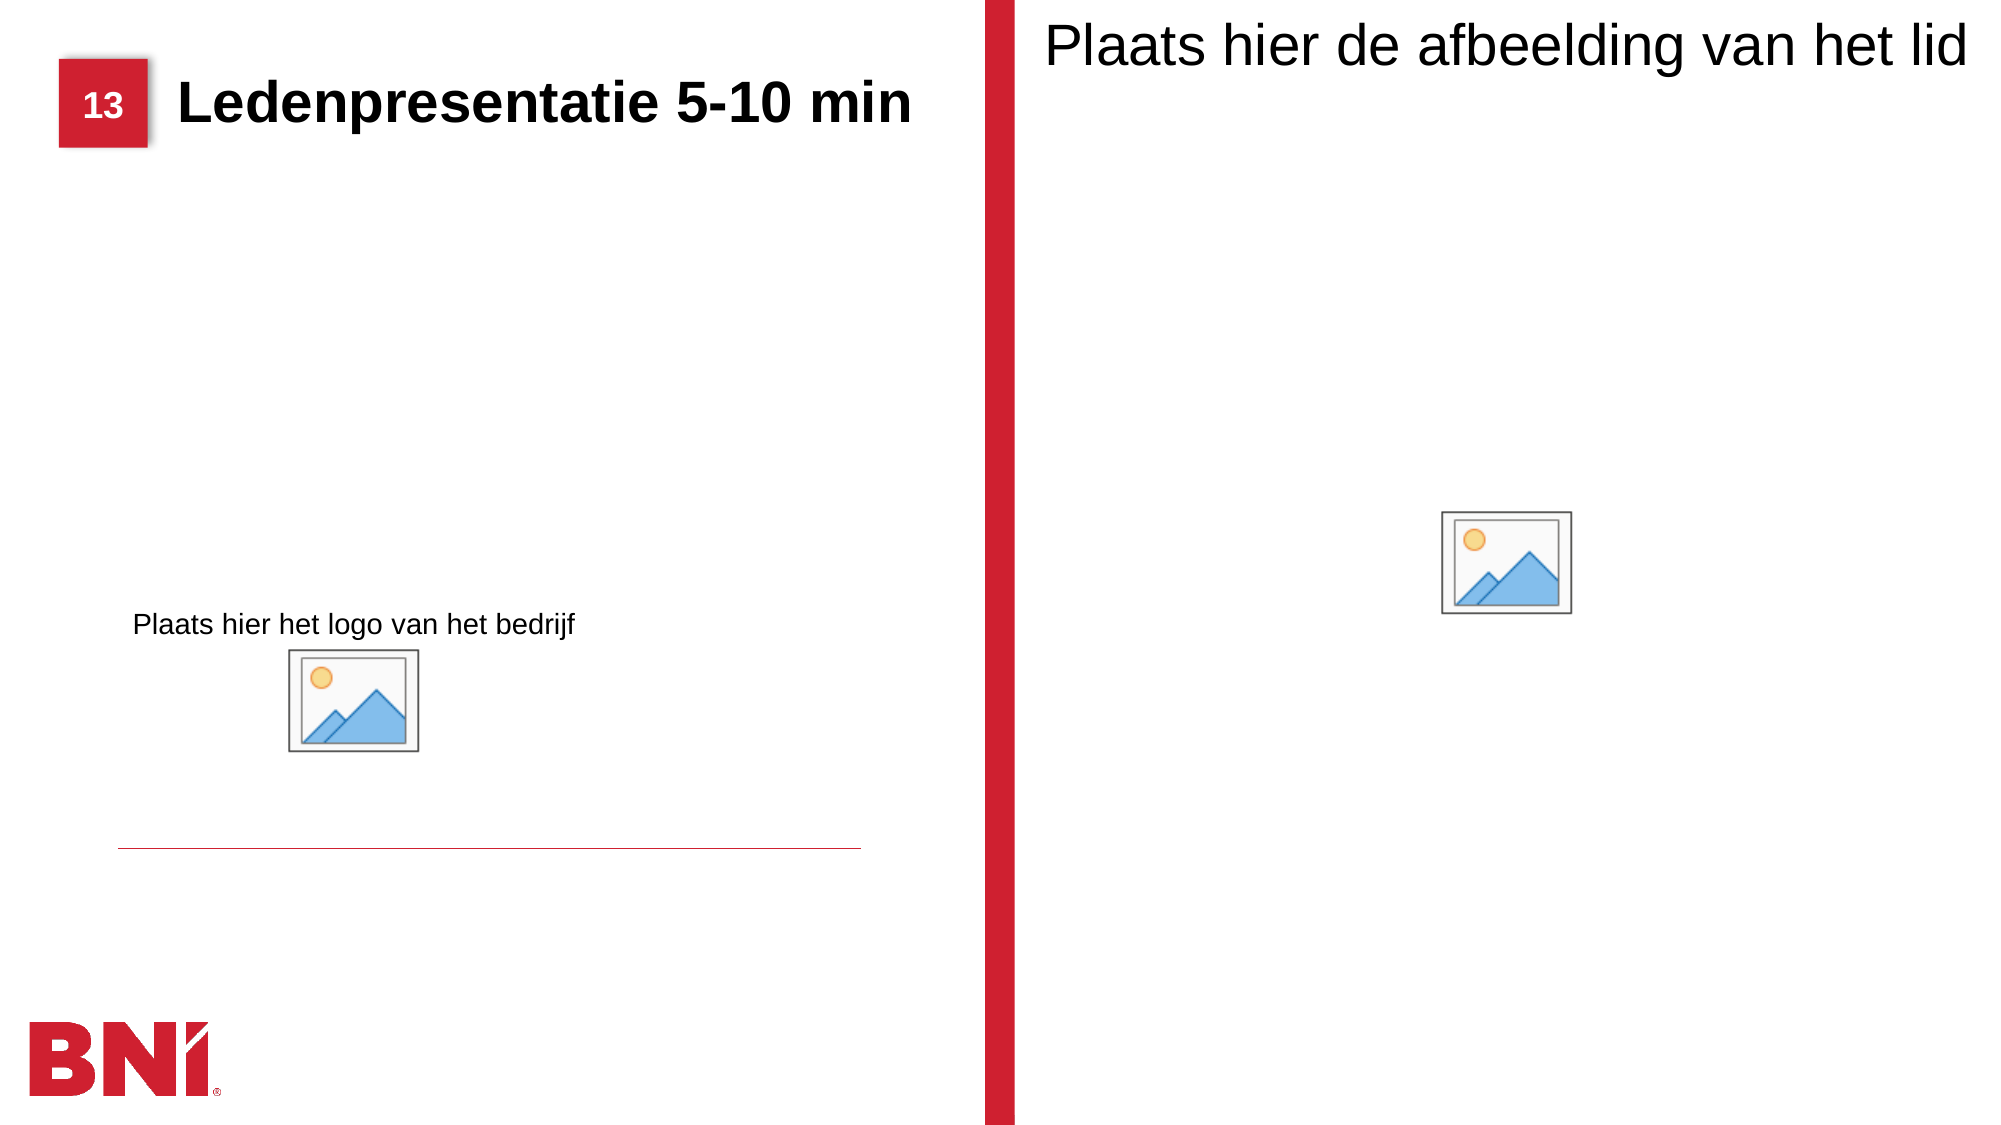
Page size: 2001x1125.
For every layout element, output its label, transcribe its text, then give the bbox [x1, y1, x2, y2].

picture [1014, 0, 2000, 1125]
title Ledenpresentatie 5-10 min [162, 59, 956, 148]
picture [29, 1022, 221, 1096]
picture [118, 597, 591, 805]
